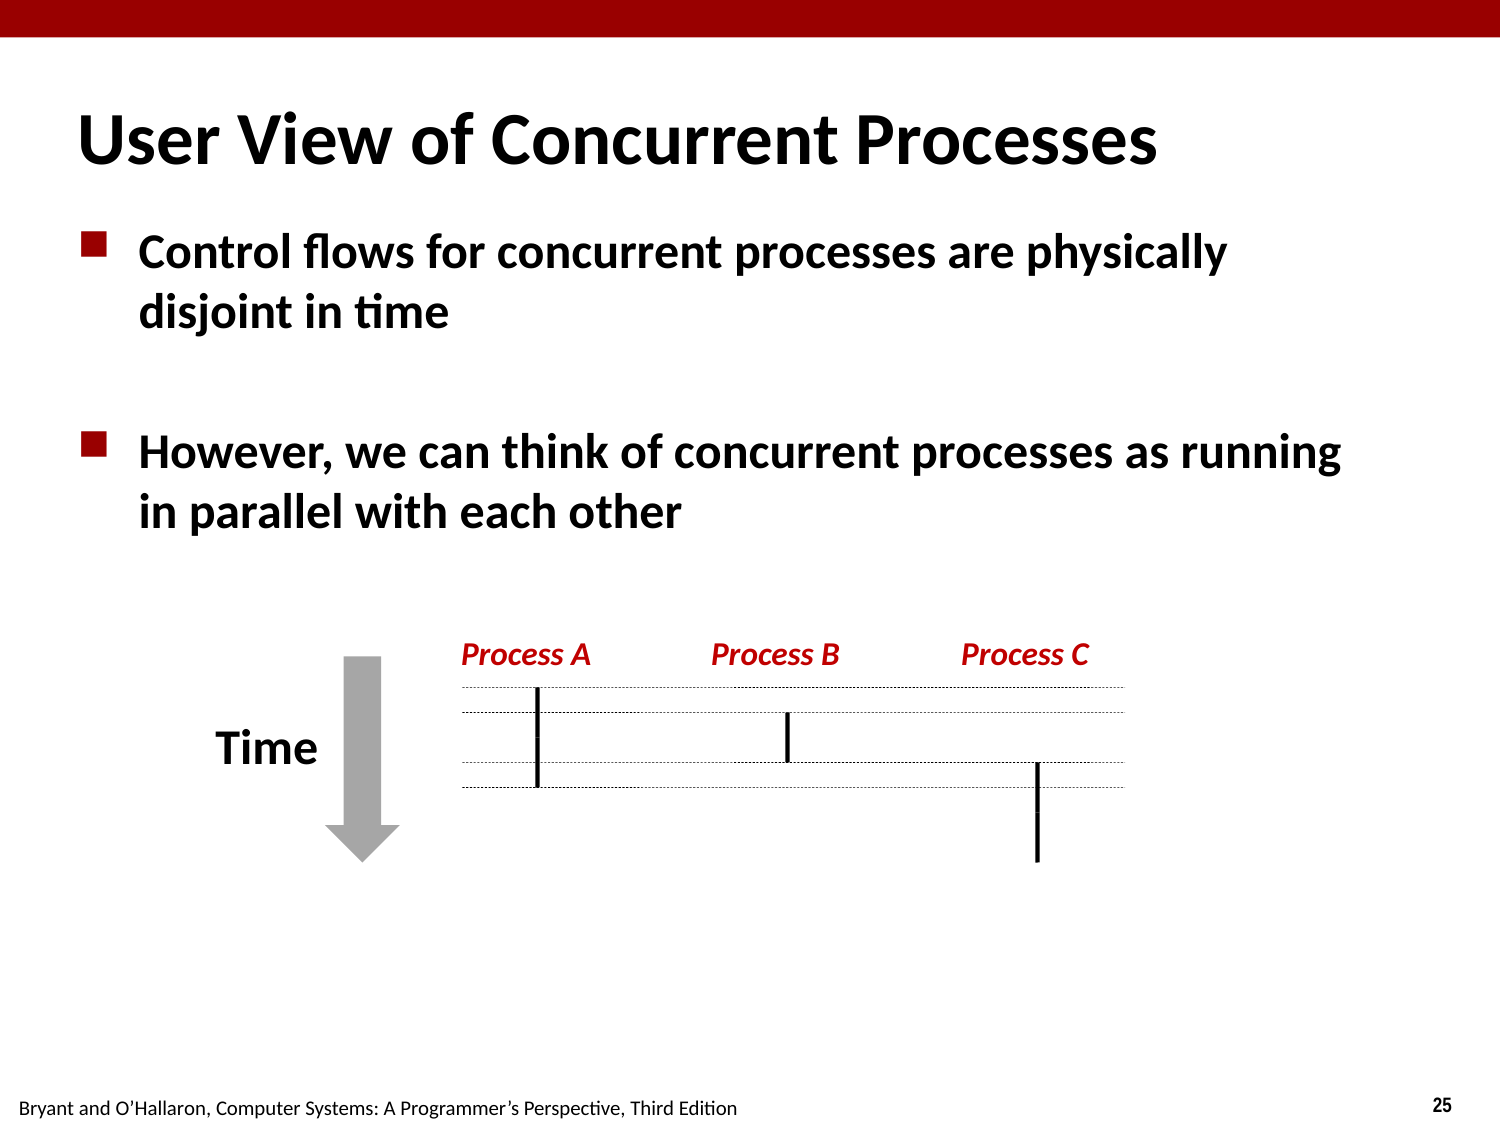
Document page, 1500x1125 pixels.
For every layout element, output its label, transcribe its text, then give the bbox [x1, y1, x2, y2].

list Control flows for concurrent processes are physically disjoint in time However, we can think of concurrent processes as running in parallel with each other [66, 210, 1363, 538]
text_box Process B [696, 624, 856, 680]
text_box Process A [446, 624, 607, 680]
text_box Process C [946, 624, 1104, 680]
title User View of Concurrent Processes [62, 87, 1451, 182]
text_box Time [200, 707, 334, 782]
text_box [324, 656, 400, 863]
